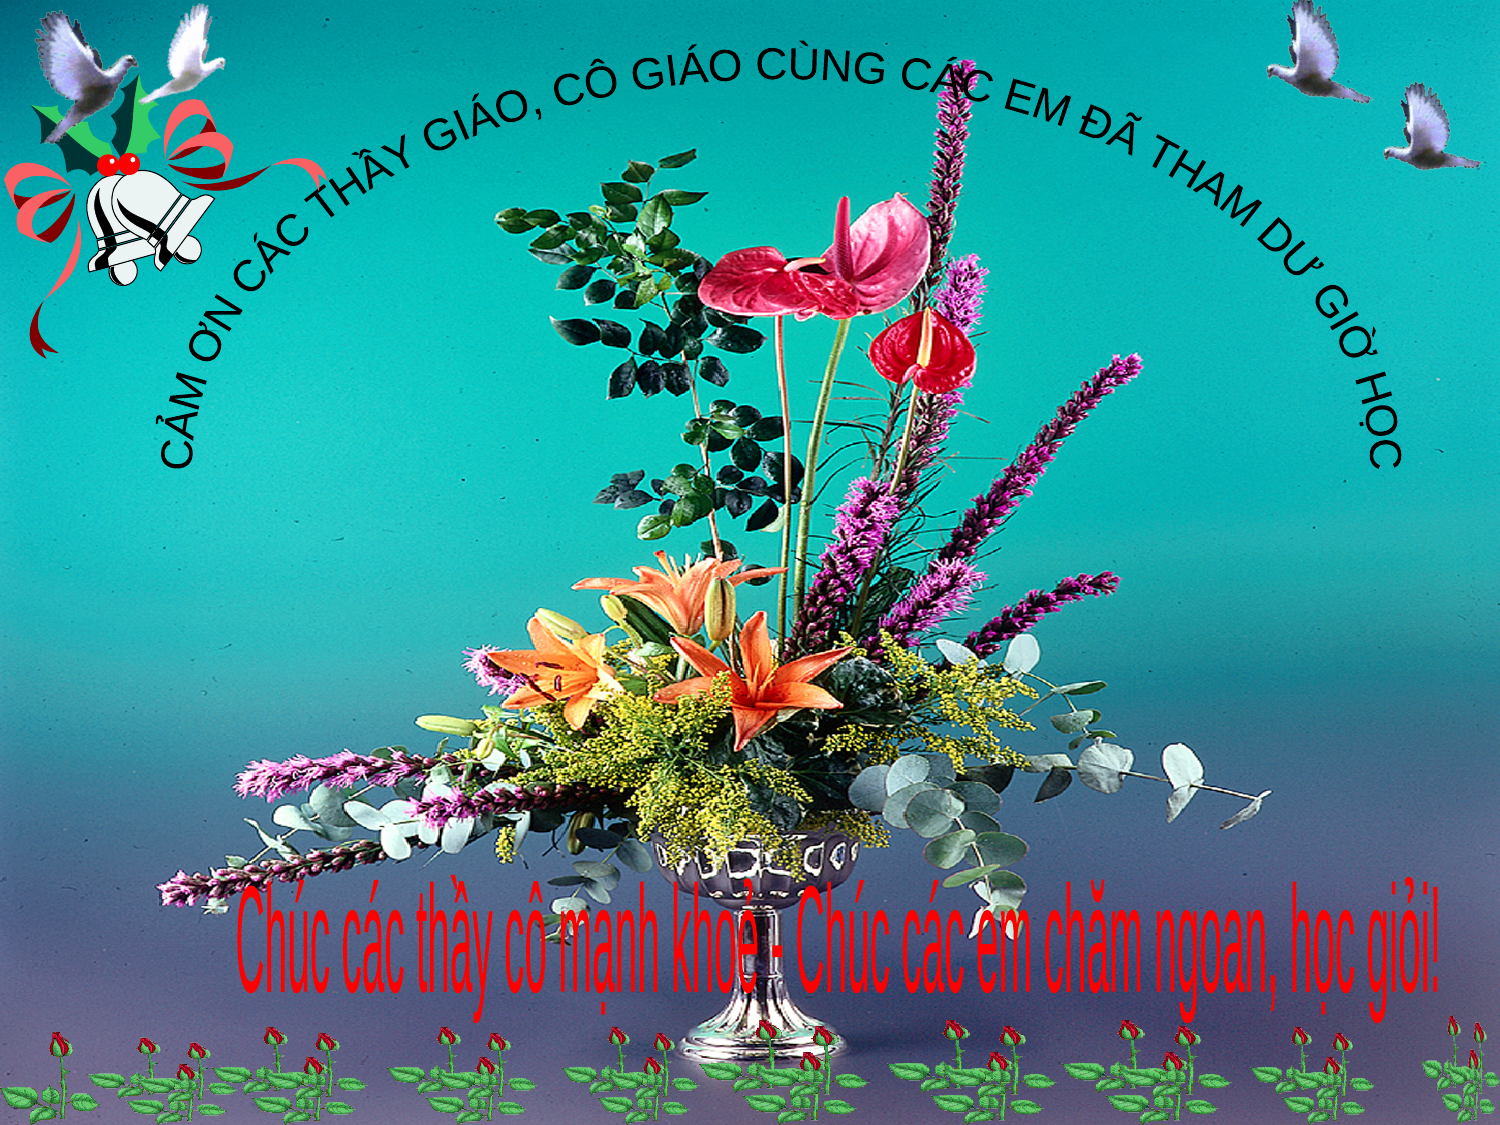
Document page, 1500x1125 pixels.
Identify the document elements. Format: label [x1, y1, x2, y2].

text_box [87, 1024, 205, 1125]
text_box [212, 1012, 368, 1125]
text_box [699, 1004, 869, 1125]
text_box [387, 1012, 538, 1125]
picture [0, 0, 1500, 1125]
text_box [1420, 999, 1500, 1125]
text_box [562, 1012, 693, 1125]
text_box [887, 1004, 1057, 1125]
text_box [1062, 1004, 1232, 1125]
text_box [1249, 1012, 1374, 1125]
